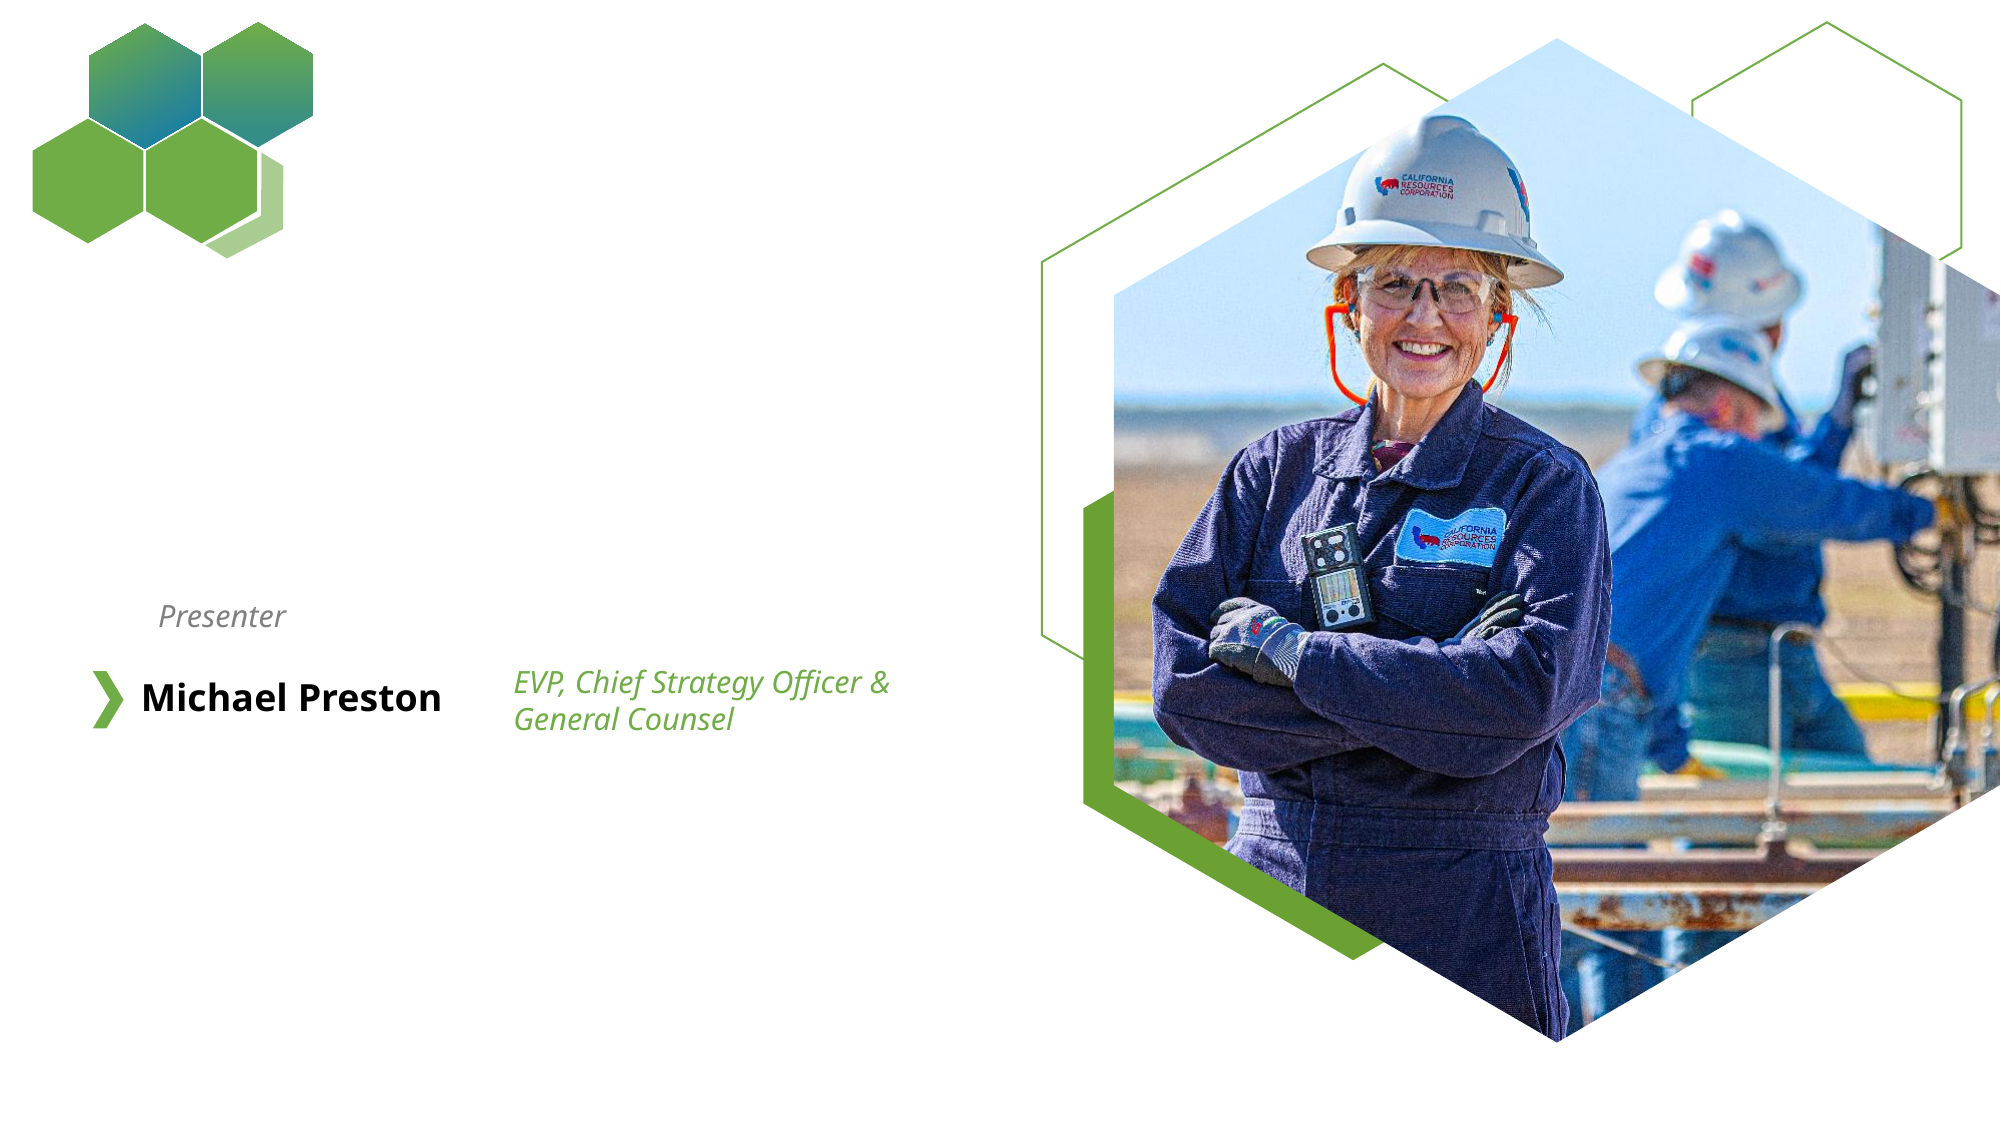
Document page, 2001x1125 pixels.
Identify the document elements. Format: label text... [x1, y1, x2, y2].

list Michael Preston [125, 671, 617, 729]
picture [1113, 37, 2001, 1043]
